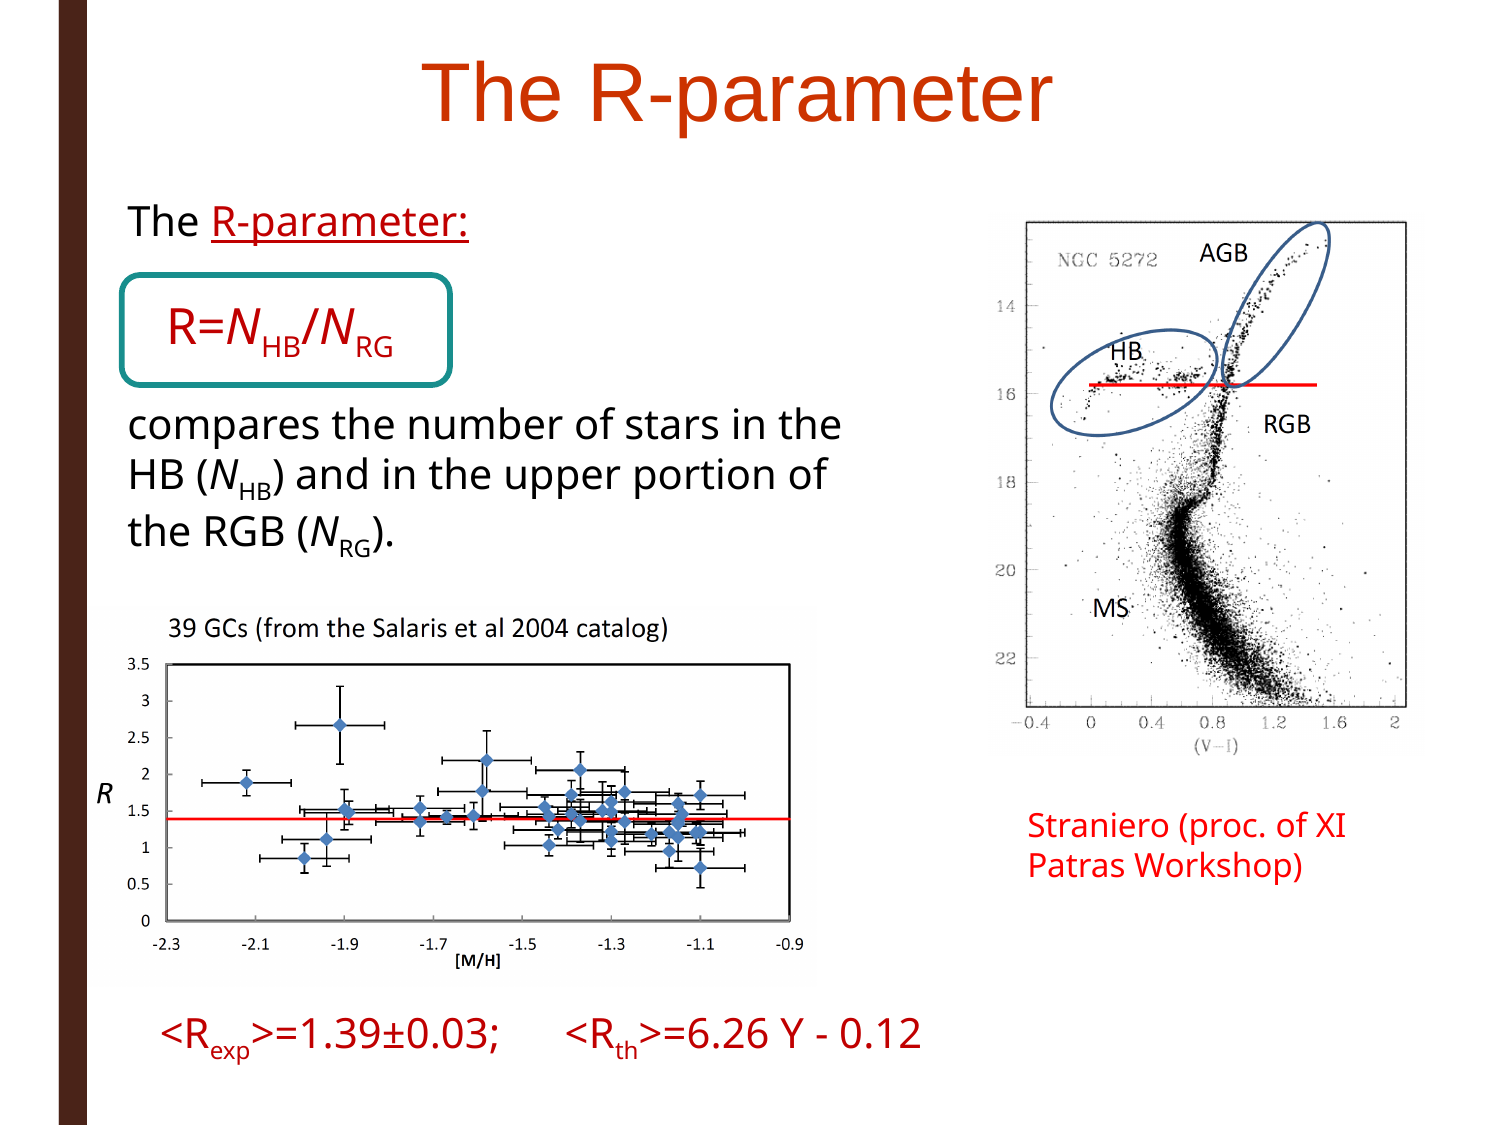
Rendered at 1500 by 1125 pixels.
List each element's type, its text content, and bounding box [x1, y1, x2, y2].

picture [988, 212, 1425, 756]
text_box The R-parameter [87, 31, 1388, 126]
text_box <Rexp>=1.39±0.03; <Rth>=6.26 Y - 0.12 [144, 999, 938, 1072]
text_box [118, 272, 453, 388]
text_box The R-parameter: R=NHB/NRG compares the number of stars in the HB (NHB) and in the upper portion of the RGB (NRG). [110, 185, 870, 572]
text_box Straniero (proc. of XI Patras Workshop) [1012, 796, 1425, 892]
picture [87, 606, 817, 987]
